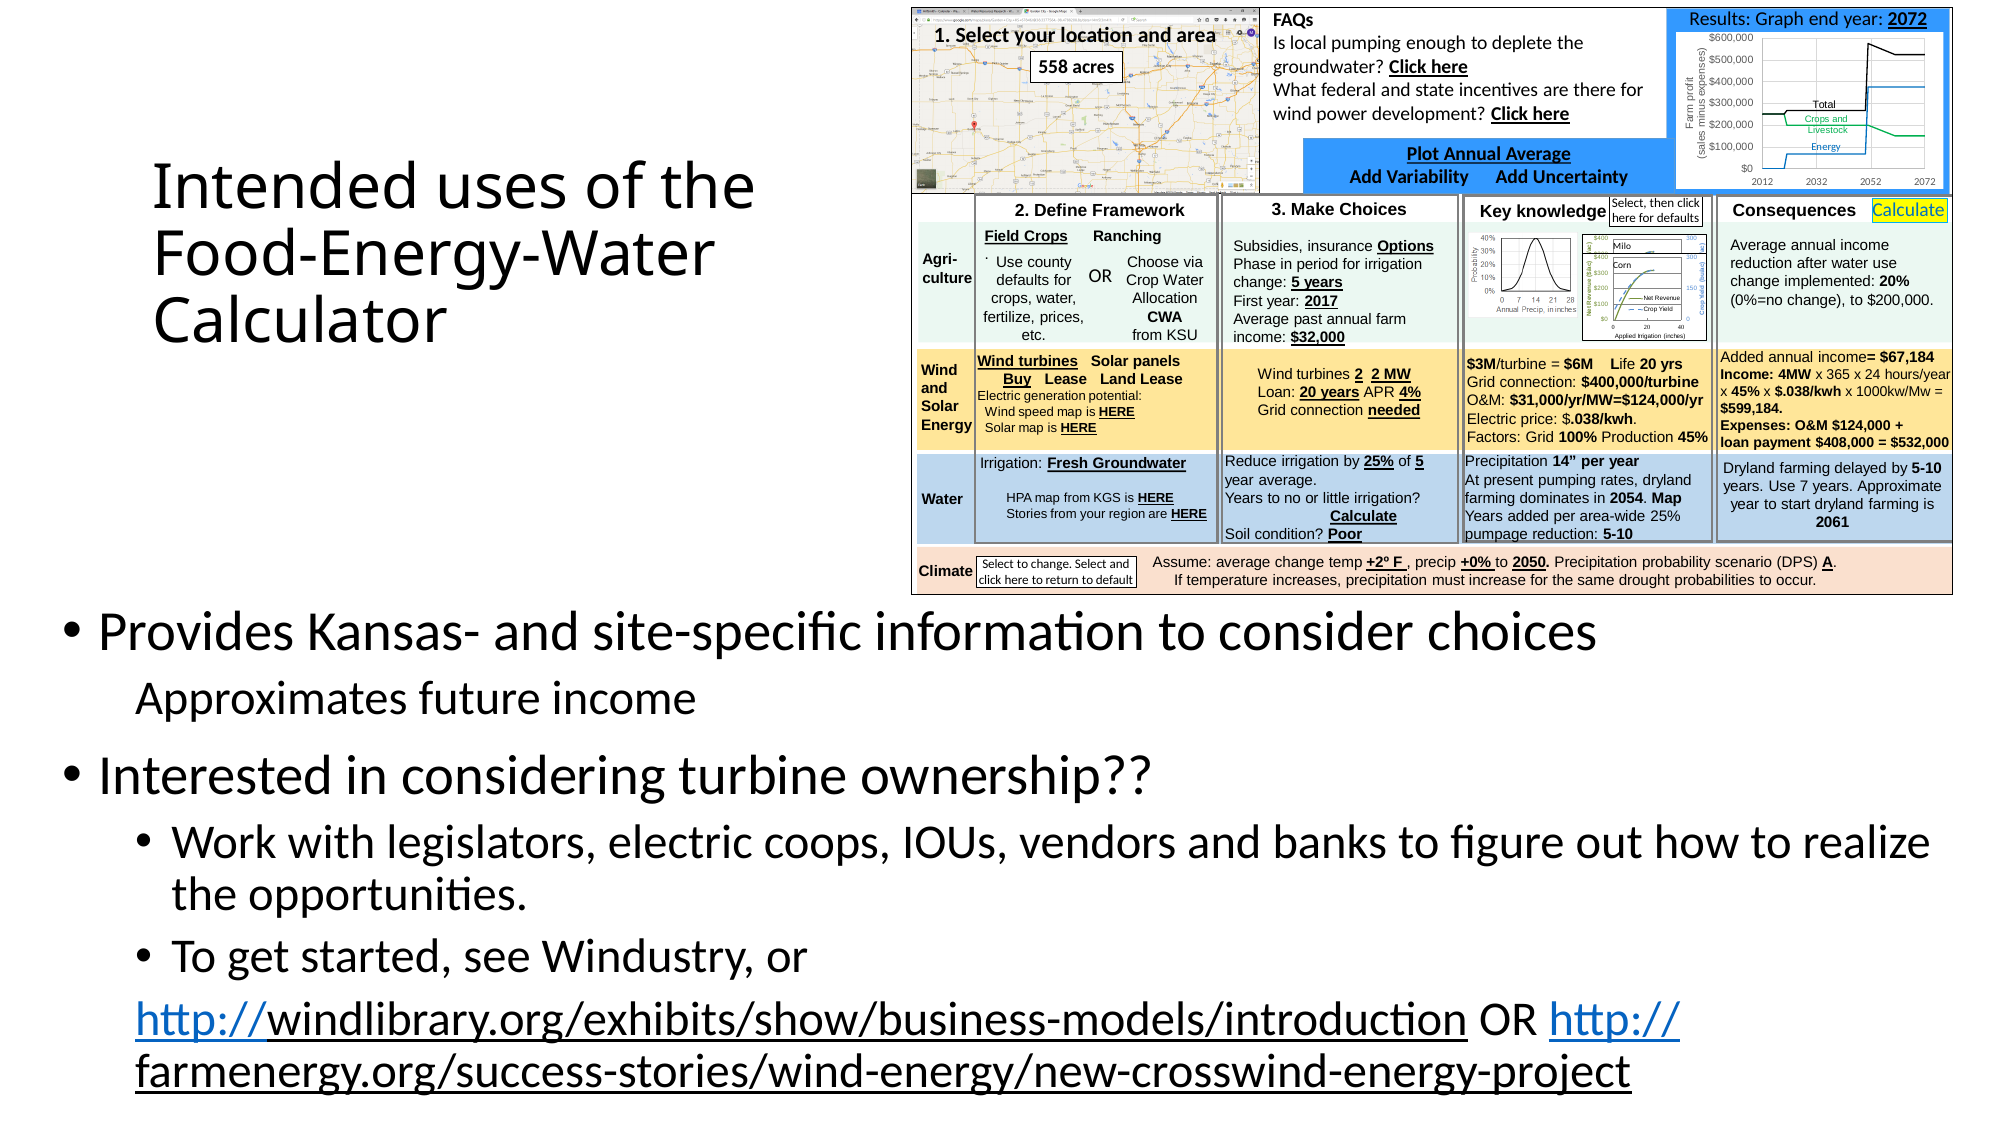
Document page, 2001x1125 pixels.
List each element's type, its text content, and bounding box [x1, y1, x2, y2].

title Intended uses of the Food-Energy-Water Calculator [137, 146, 883, 365]
list Provides Kansas- and site-specific information to consider choices Approximates future income Interested in considering turbine ownership?? Work with legislators, electric coops, IOUs, vendors and banks to figure out how to realize the opportunities. To get started, see Windustry, or http://windlibrary.org/exhibits/show/business-models/introduction OR http://farmenergy.org/success-stories/wind-energy/new-crosswind-energy-project [47, 594, 1953, 1111]
picture [911, 7, 1953, 595]
